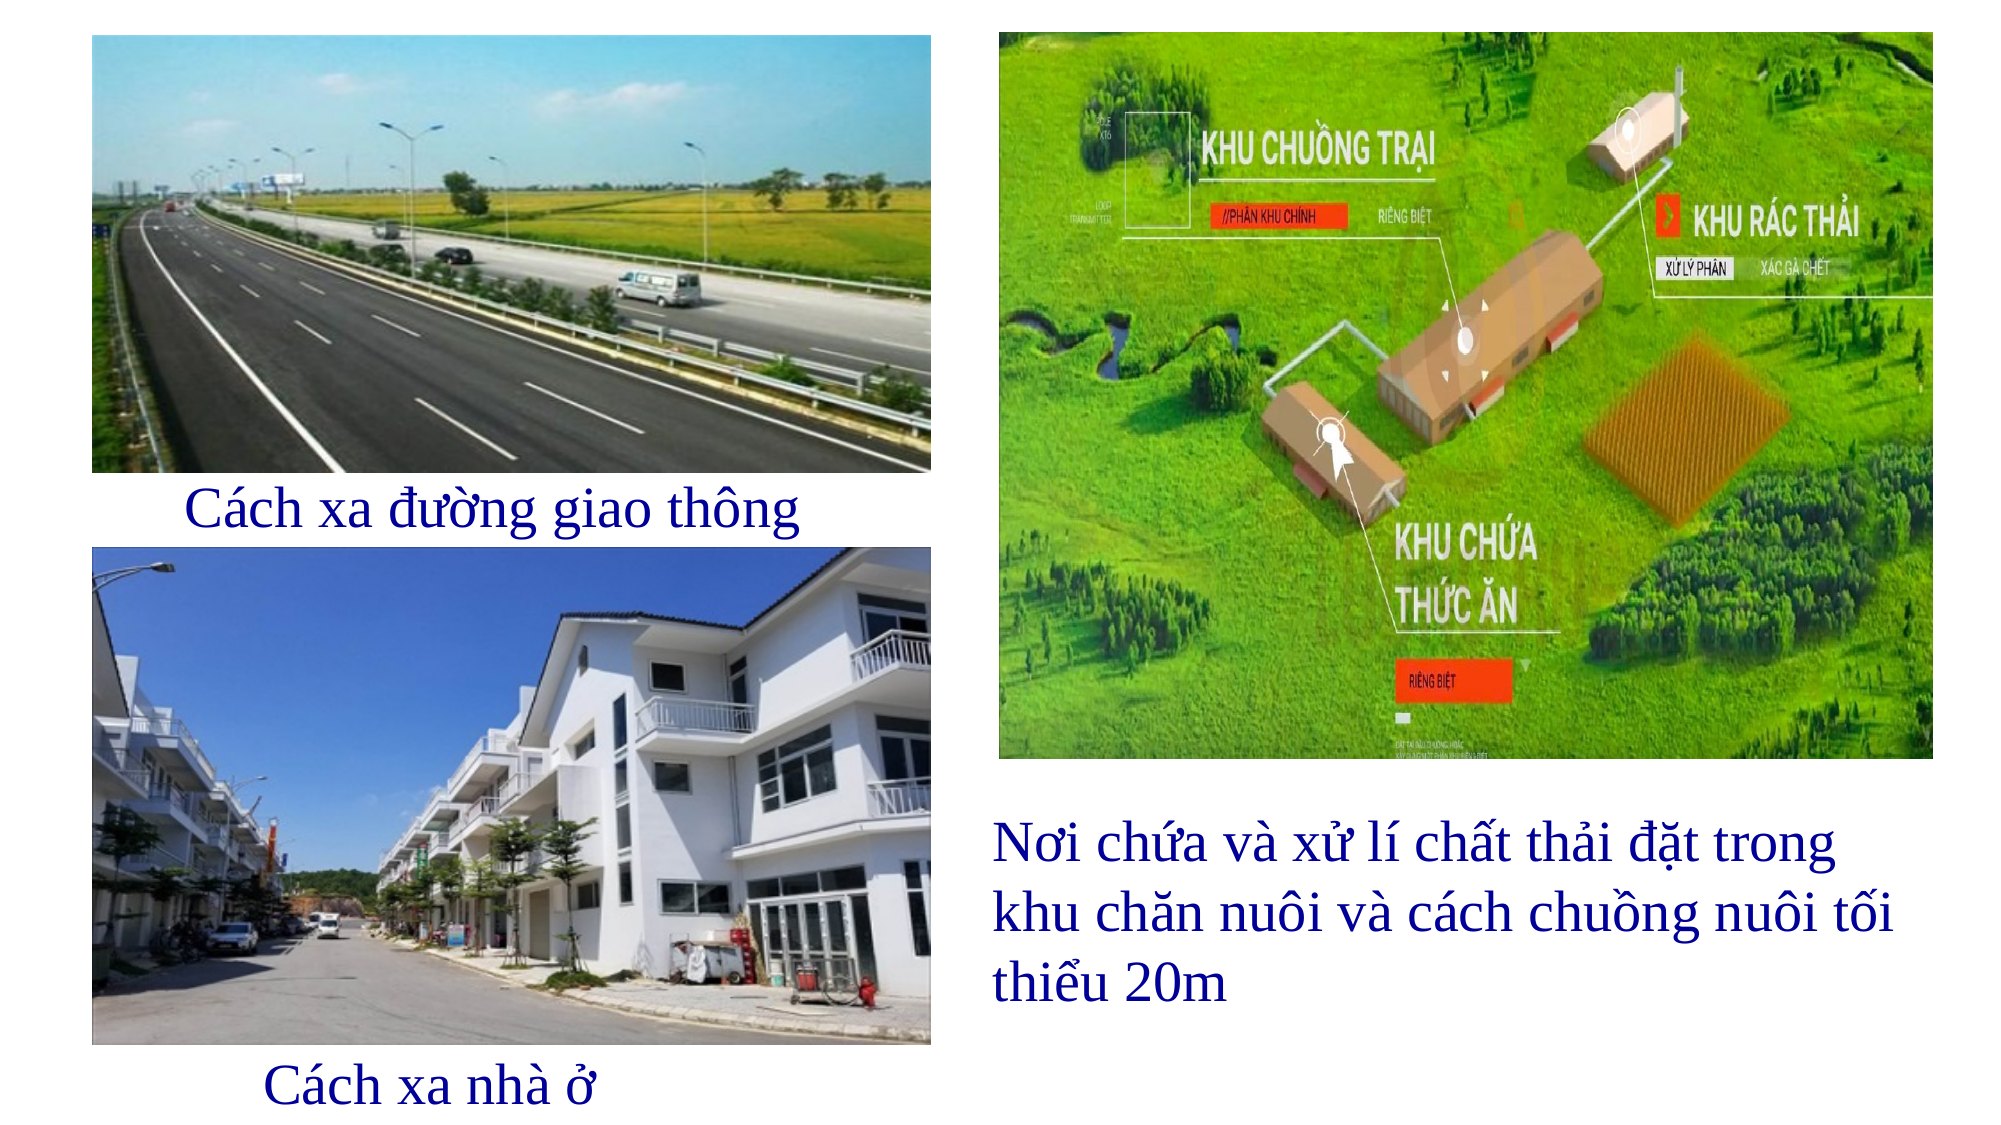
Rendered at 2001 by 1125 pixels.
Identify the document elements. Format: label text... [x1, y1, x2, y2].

picture [92, 35, 931, 473]
picture [999, 32, 1933, 759]
text_box Cách xa đường giao thông [116, 473, 869, 547]
text_box Cách xa nhà ở [116, 1045, 743, 1124]
picture [92, 547, 931, 1045]
text_box Nơi chứa và xử lí chất thải đặt trong khu chăn nuôi và cách chuồng nuôi tối thiểu 20m [978, 796, 1933, 1021]
